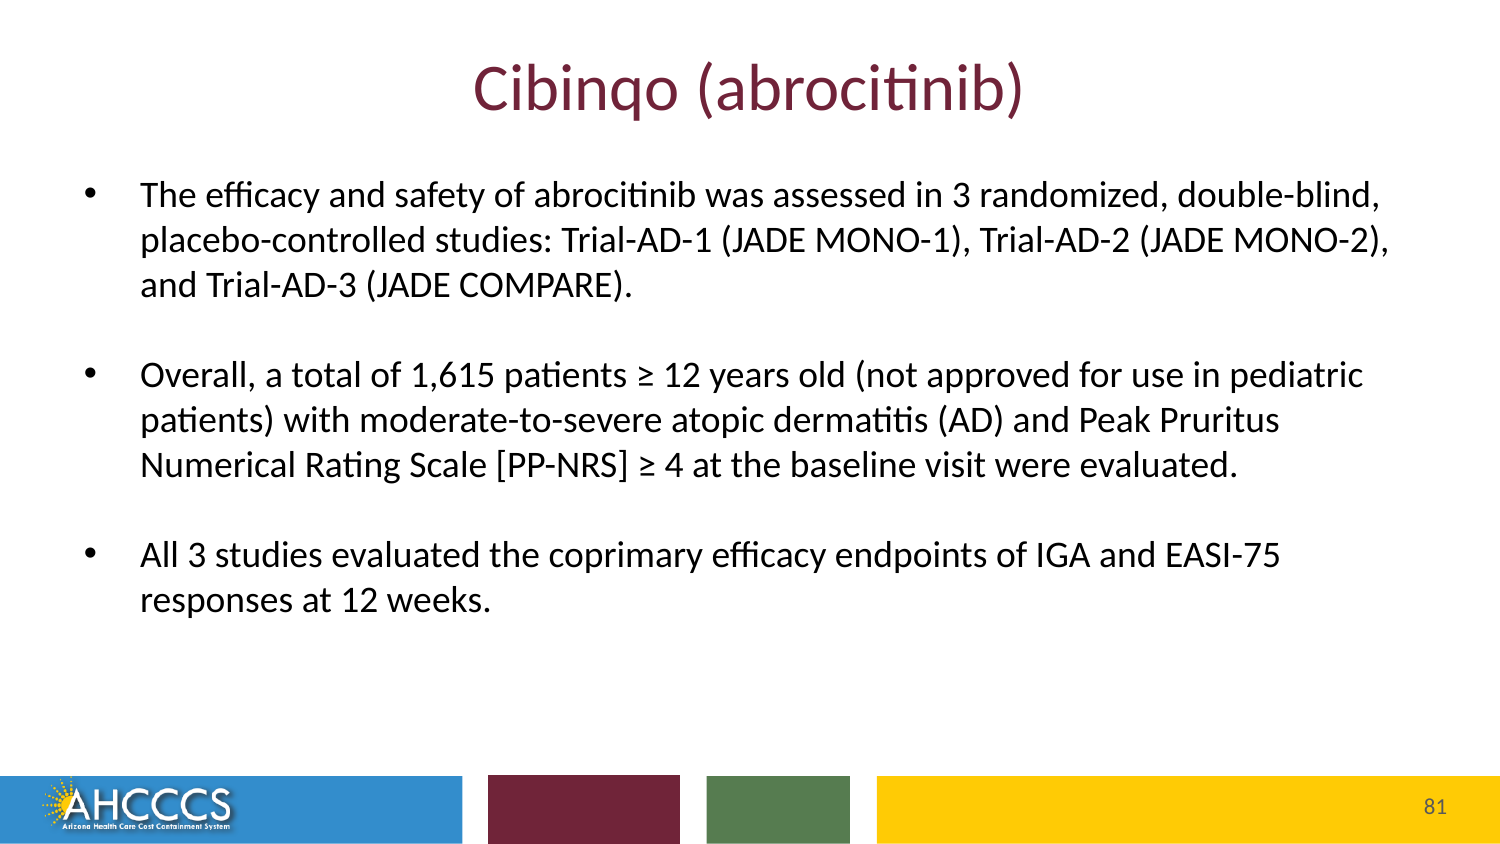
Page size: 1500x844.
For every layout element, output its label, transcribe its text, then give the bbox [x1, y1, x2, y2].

picture [42, 776, 230, 830]
list The efficacy and safety of abrocitinib was assessed in 3 randomized, double-blind, placebo-controlled studies: Trial-AD-1 (JADE MONO-1), Trial-AD-2 (JADE MONO-2), and Trial-AD-3 (JADE COMPARE). Overall, a total of 1,615 patients ≥ 12 years old (not approved for use in pediatric patients) with moderate-to-severe atopic dermatitis (AD) and Peak Pruritus Numerical Rating Scale [PP-NRS] ≥ 4 at the baseline visit were evaluated. All 3 studies evaluated the coprimary efficacy endpoints of IGA and EASI-75 responses at 12 weeks. [69, 162, 1420, 735]
title Cibinqo (abrocitinib) [75, 22, 1425, 163]
